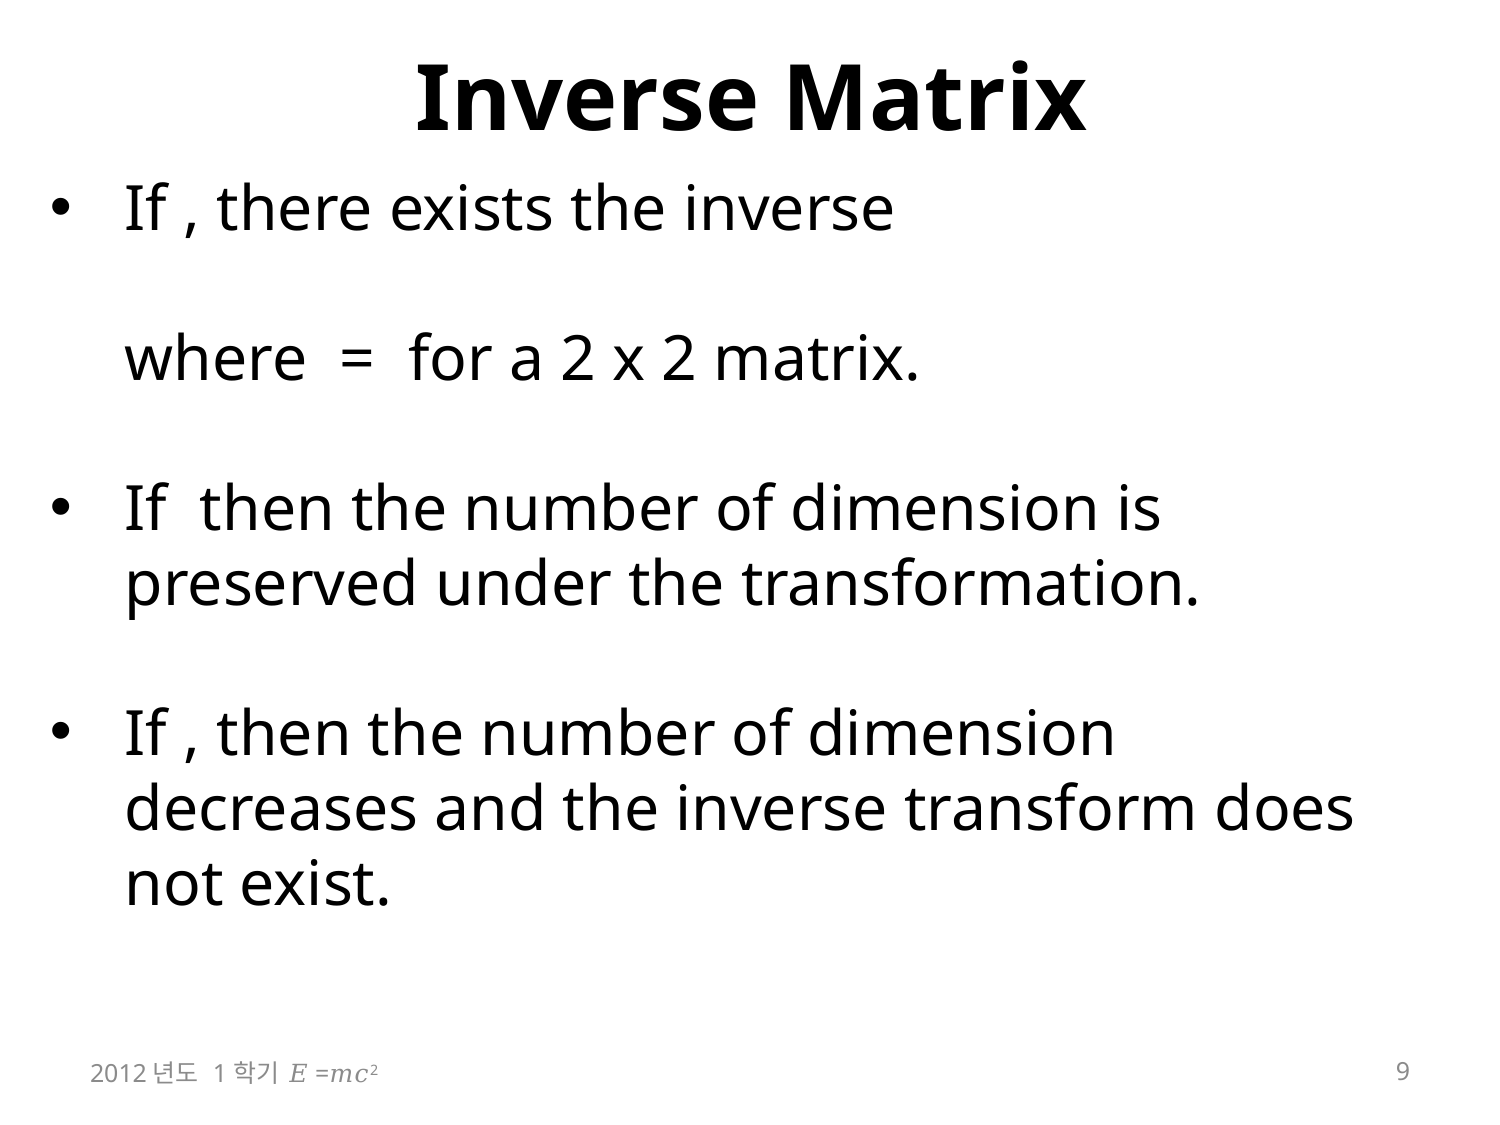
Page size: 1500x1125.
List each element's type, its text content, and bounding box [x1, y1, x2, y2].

title Inverse Matrix [76, 0, 1427, 188]
slide_number 9 [1074, 1042, 1425, 1103]
slide_number 2012년도 1학기 𝐸=𝑚𝑐2 [75, 1042, 425, 1103]
